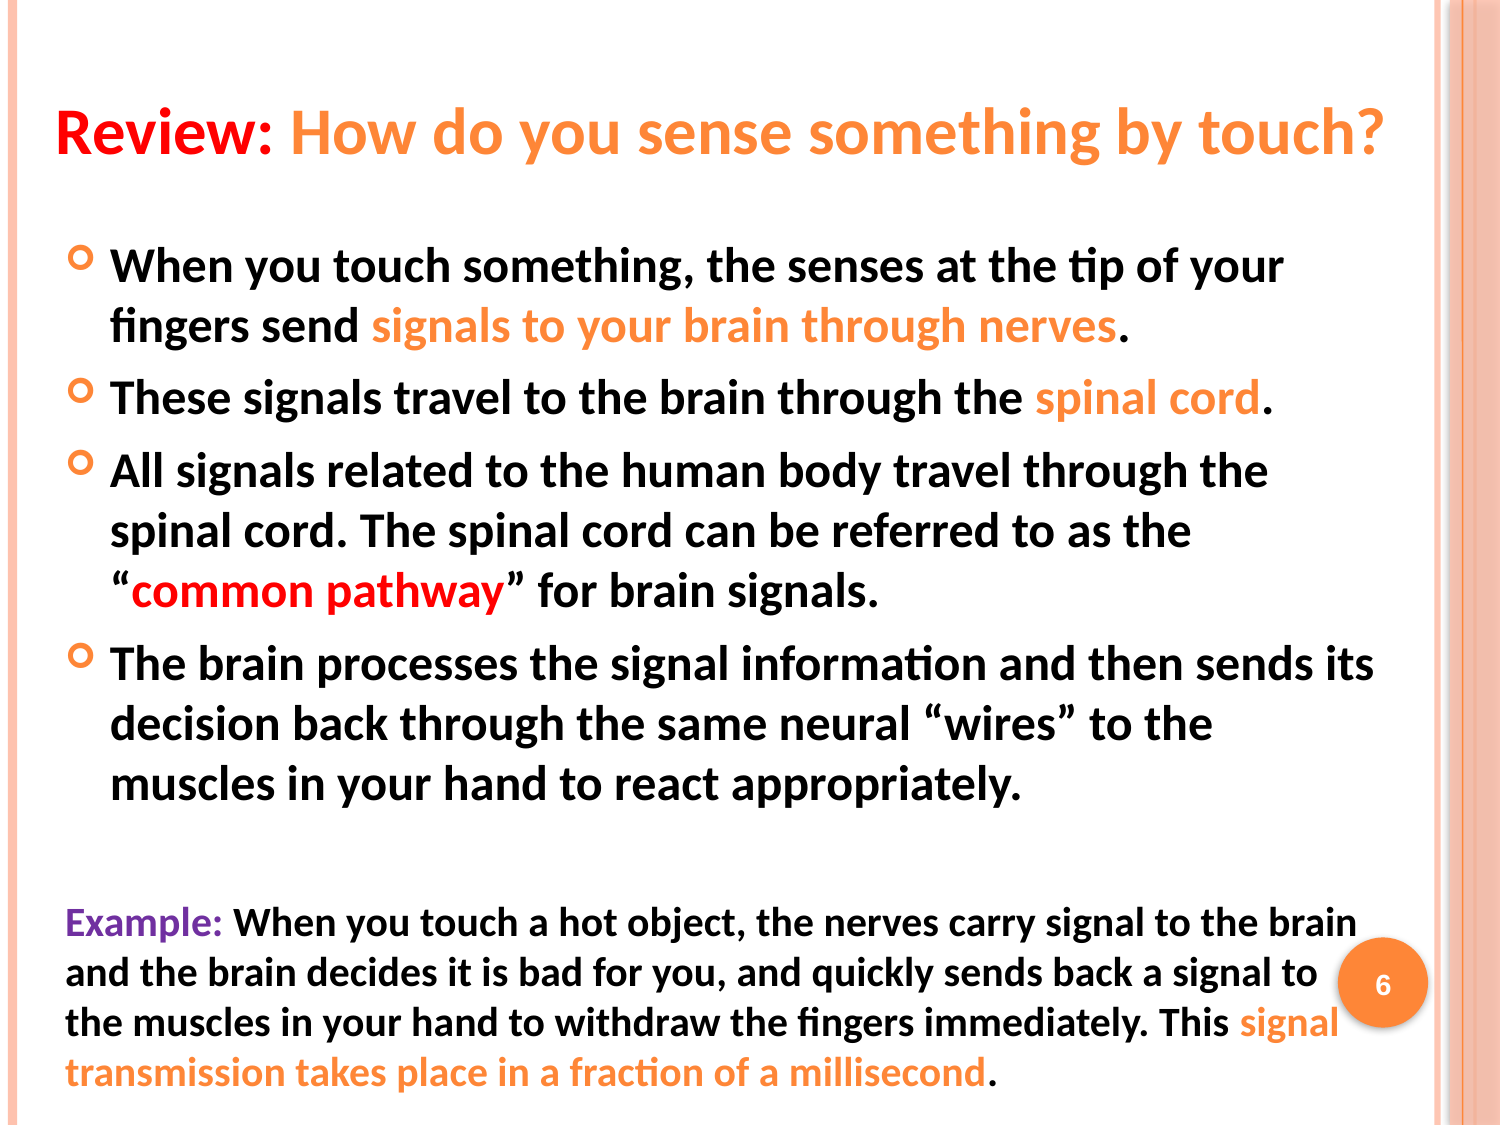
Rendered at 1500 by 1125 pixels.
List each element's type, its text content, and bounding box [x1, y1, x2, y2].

text_box Review: How do you sense something by touch? [24, 57, 1434, 175]
list When you touch something, the senses at the tip of your fingers send signals to your brain through nerves. These signals travel to the brain through the spinal cord. All signals related to the human body travel through the spinal cord. The spinal cord can be referred to as the “common pathway” for brain signals. The brain processes the signal information and then sends its decision back through the same neural “wires” to the muscles in your hand to react appropriately. Example: When you touch a hot object, the nerves carry signal to the brain and the brain decides it is bad for you, and quickly sends back a signal to the muscles in your hand to withdraw the fingers immediately. This signal transmission takes place in a fraction of a millisecond. [49, 224, 1401, 1125]
slide_number 6 [1333, 940, 1434, 1026]
